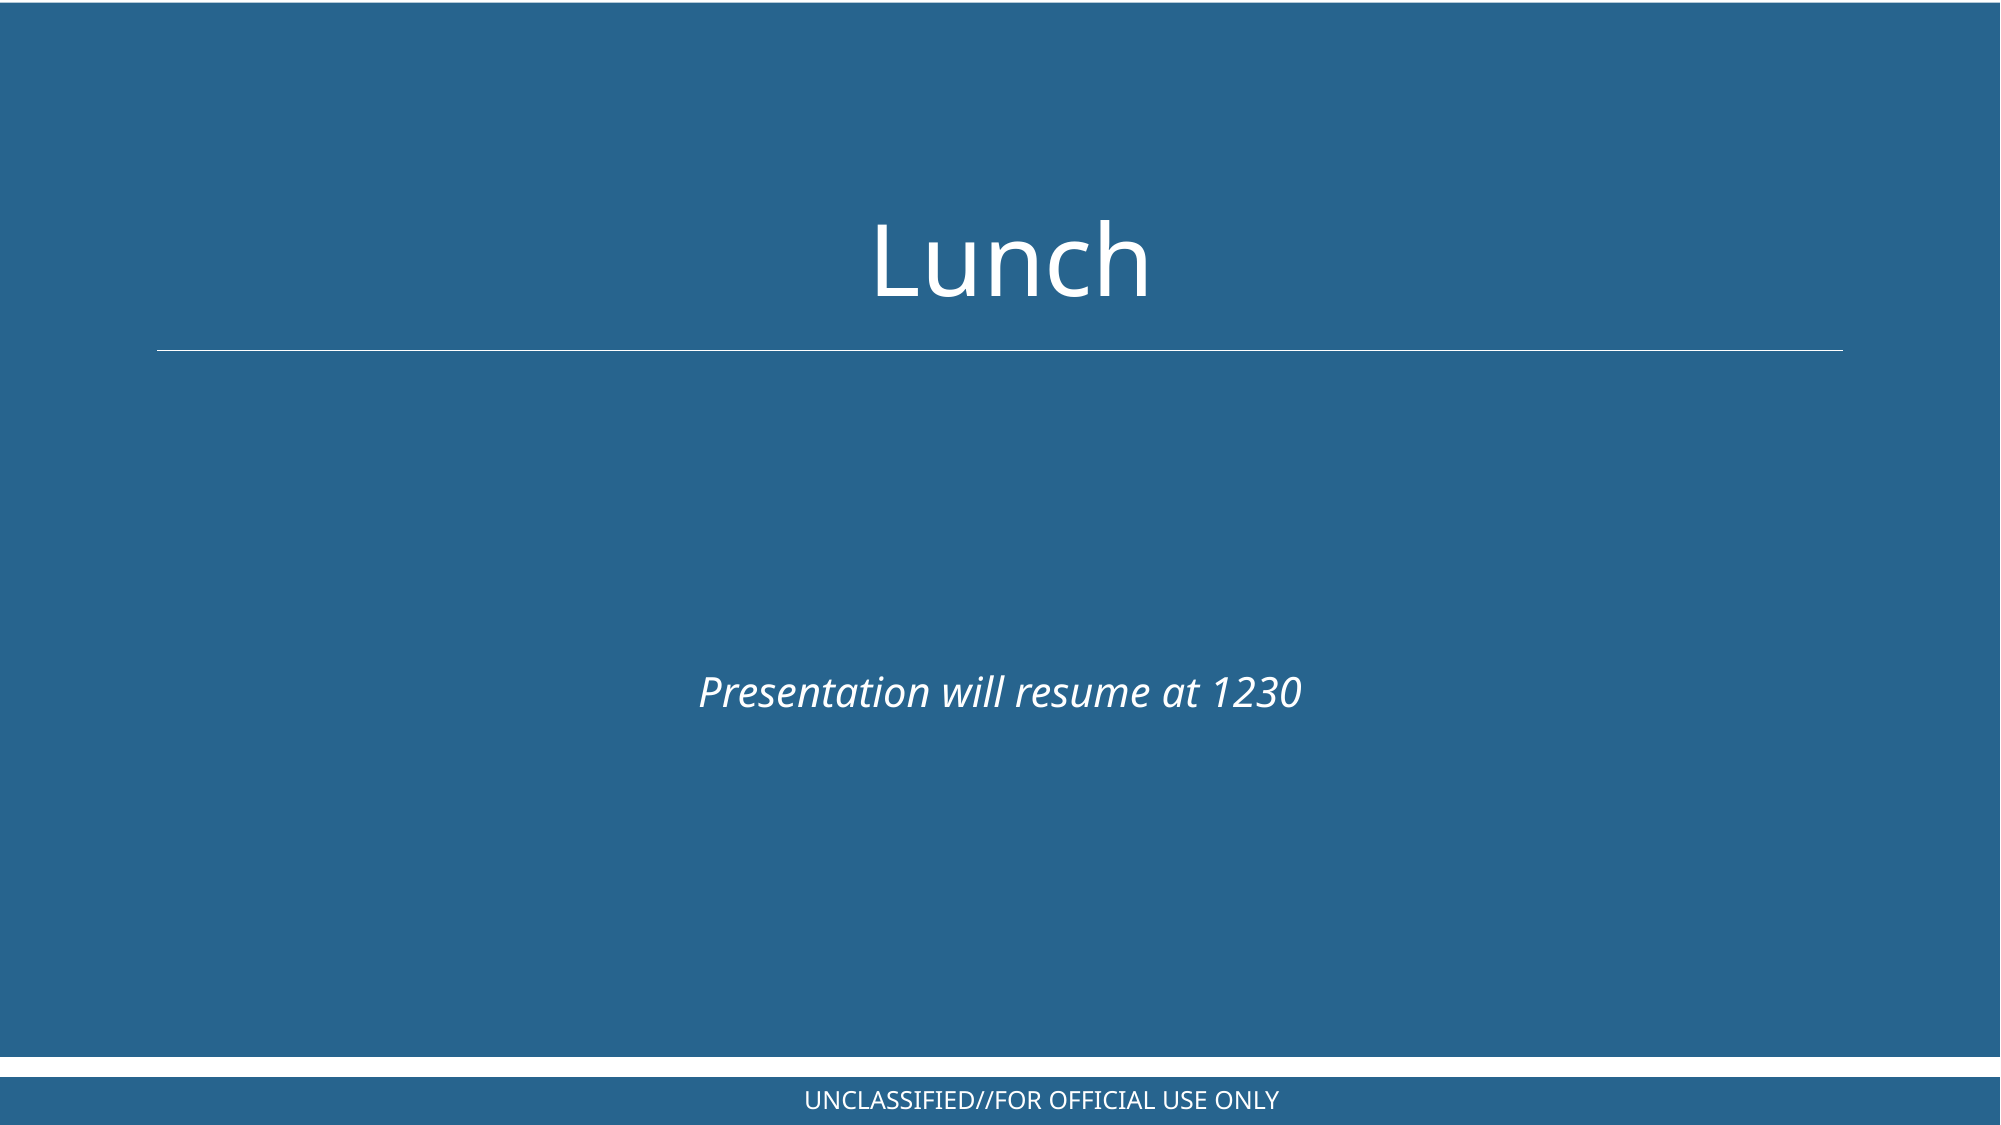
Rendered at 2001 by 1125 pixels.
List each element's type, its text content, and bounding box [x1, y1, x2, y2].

text_box Presentation will resume at 1230 [253, 418, 1747, 940]
text_box UNCLASSIFIED//FOR OFFICIAL USE ONLY [789, 1078, 1448, 1122]
text_box [0, 1056, 2000, 1078]
text_box [0, 2, 2000, 1056]
text_box Lunch [284, 189, 1740, 325]
text_box [0, 1078, 2000, 1125]
